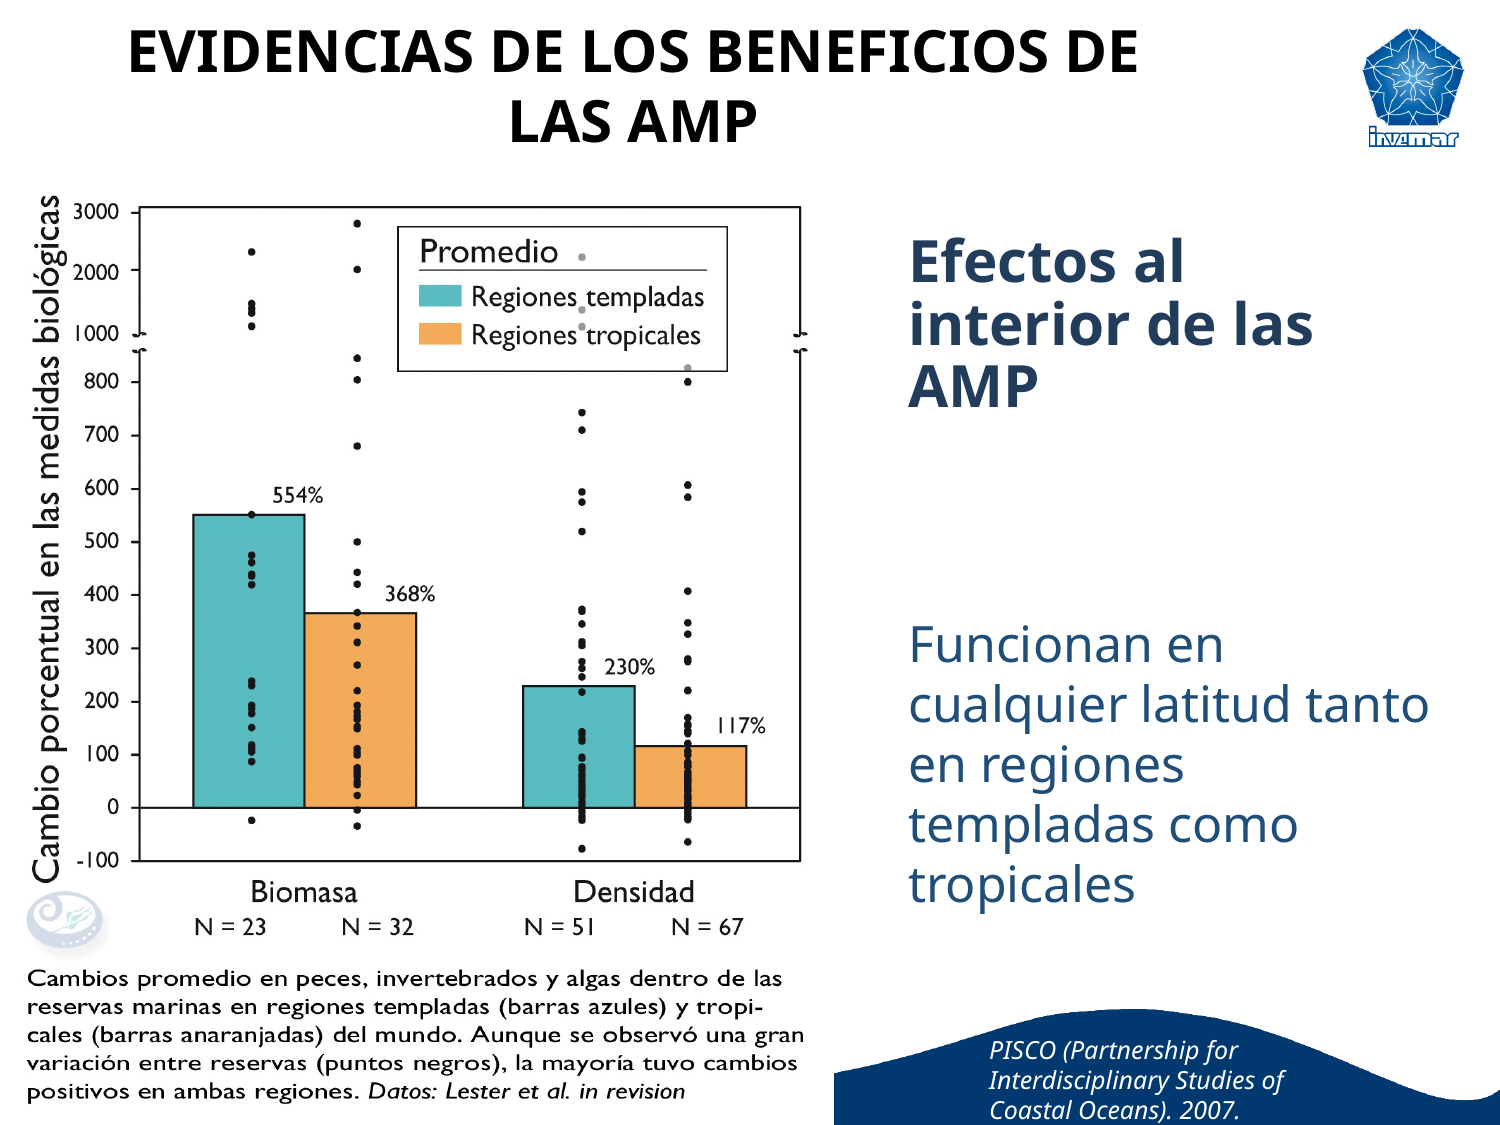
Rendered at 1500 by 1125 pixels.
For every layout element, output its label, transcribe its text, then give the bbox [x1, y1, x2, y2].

picture [0, 172, 1500, 1125]
title Efectos al interior de las AMP [893, 224, 1416, 412]
text_box EVIDENCIAS DE LOS BENEFICIOS DE LAS AMP [52, 9, 1215, 160]
text_box PISCO (Partnership for Interdisciplinary Studies of Coastal Oceans). 2007. [974, 1027, 1354, 1125]
text_box Funcionan en cualquier latitud tanto en regiones templadas como tropicales [893, 605, 1455, 920]
picture [1357, 23, 1469, 151]
